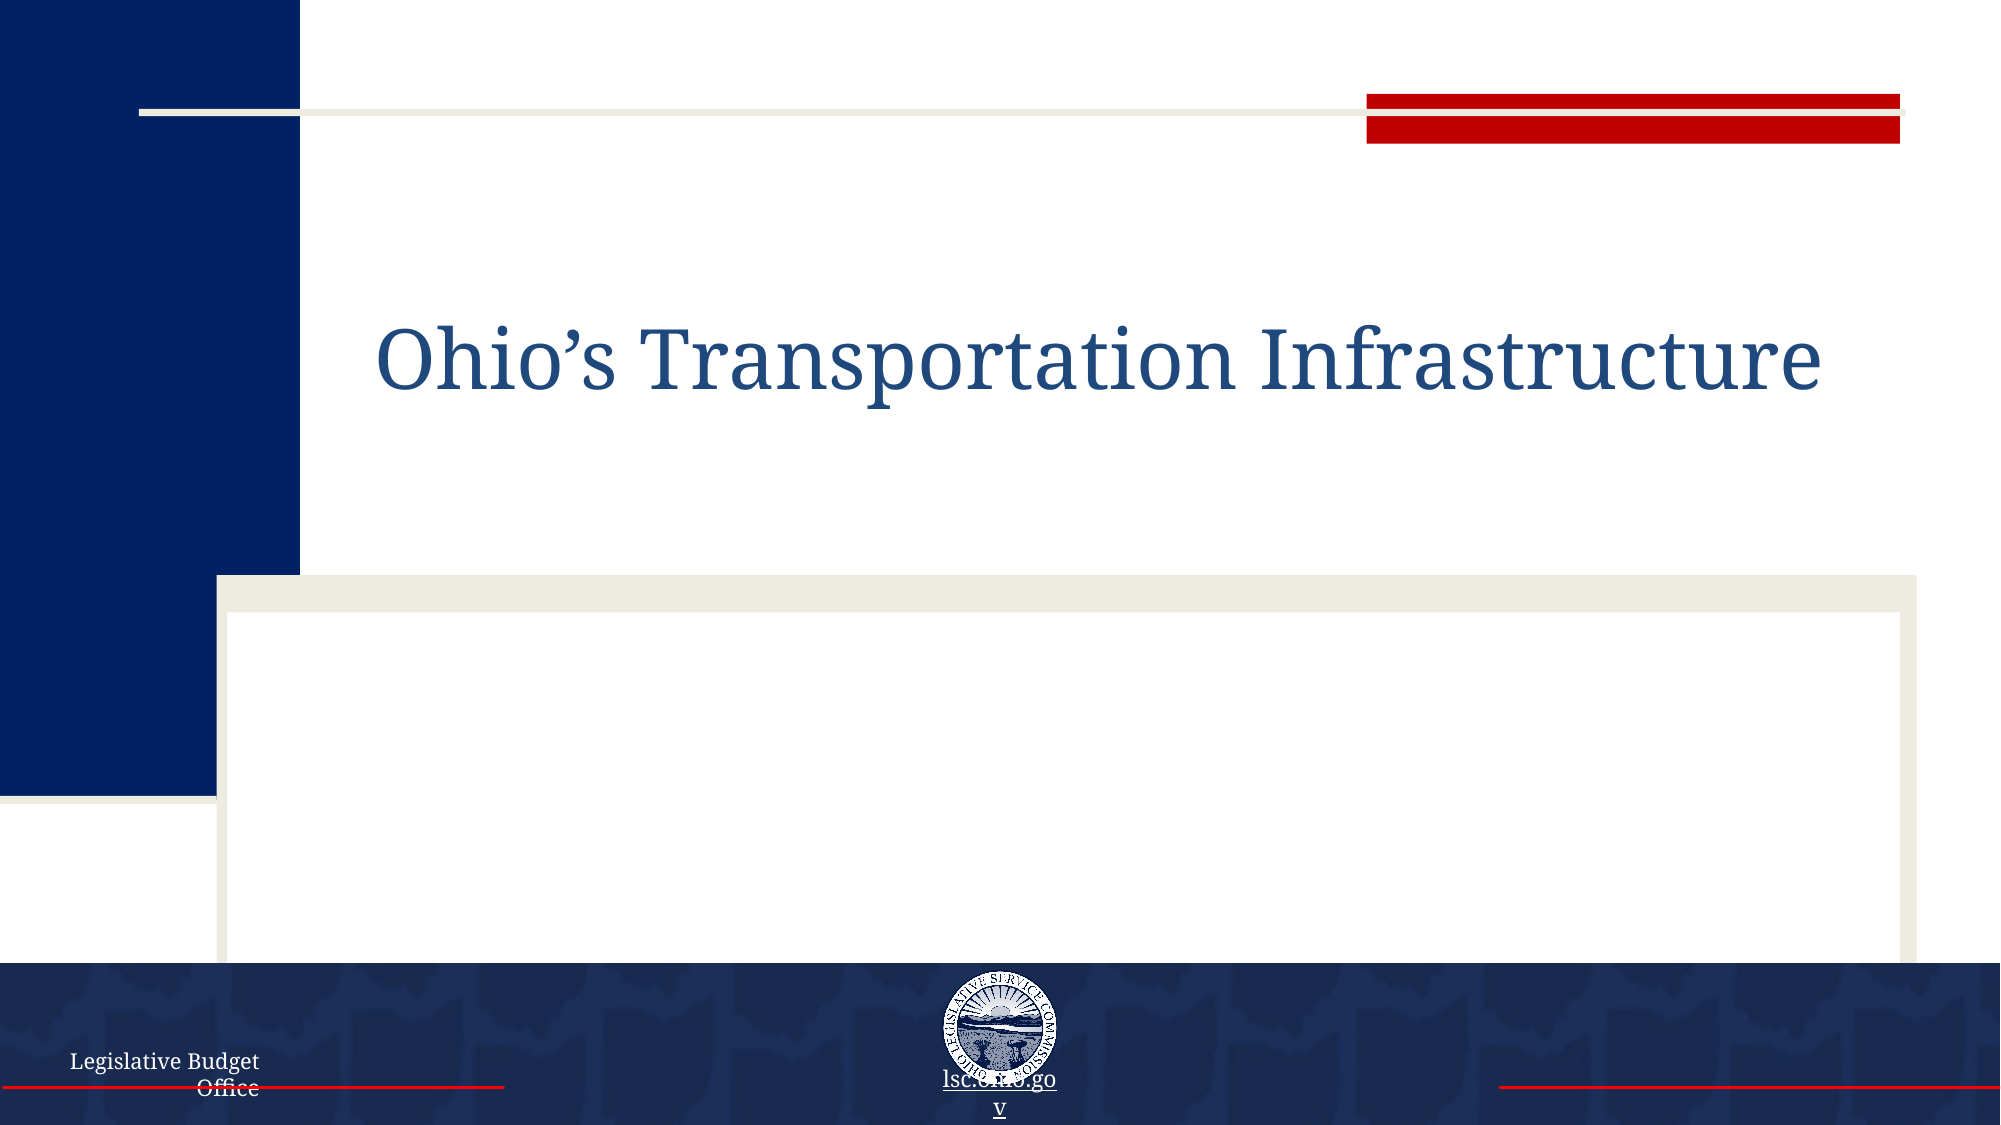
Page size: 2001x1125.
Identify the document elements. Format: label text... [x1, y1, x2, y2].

picture [0, 963, 2000, 1125]
title Ohio’s Transportation Infrastructure [300, 174, 1900, 538]
